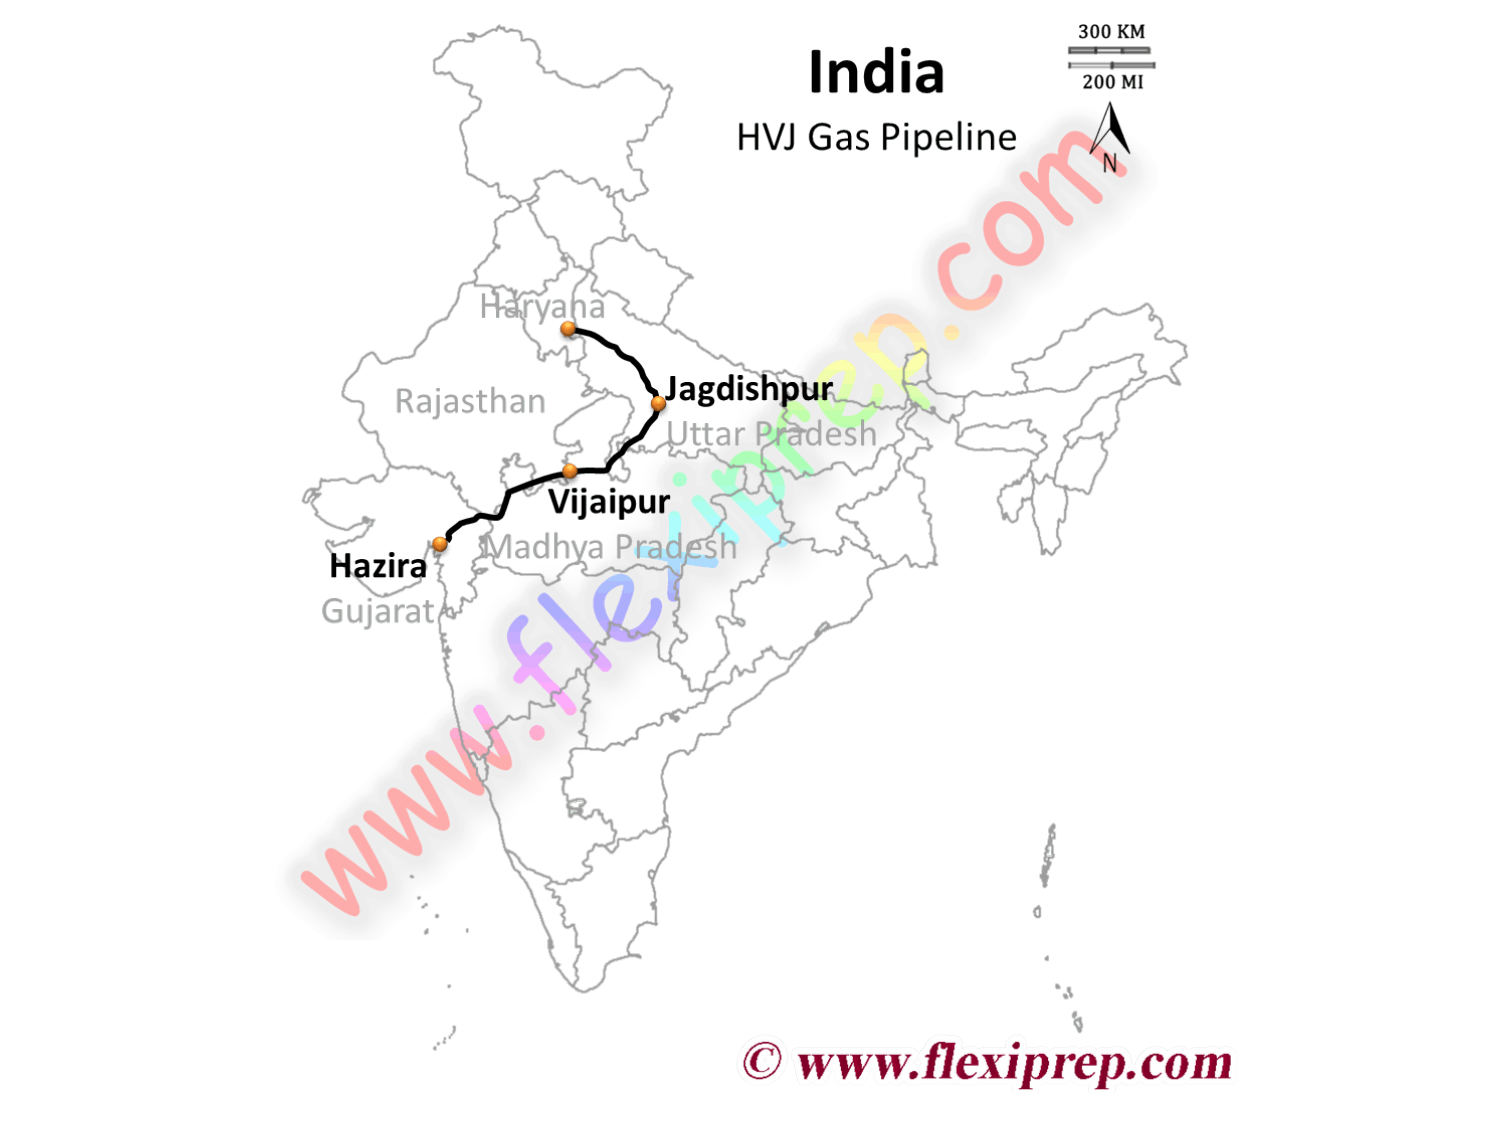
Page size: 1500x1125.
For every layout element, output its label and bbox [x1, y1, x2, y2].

list [274, 24, 1238, 1095]
